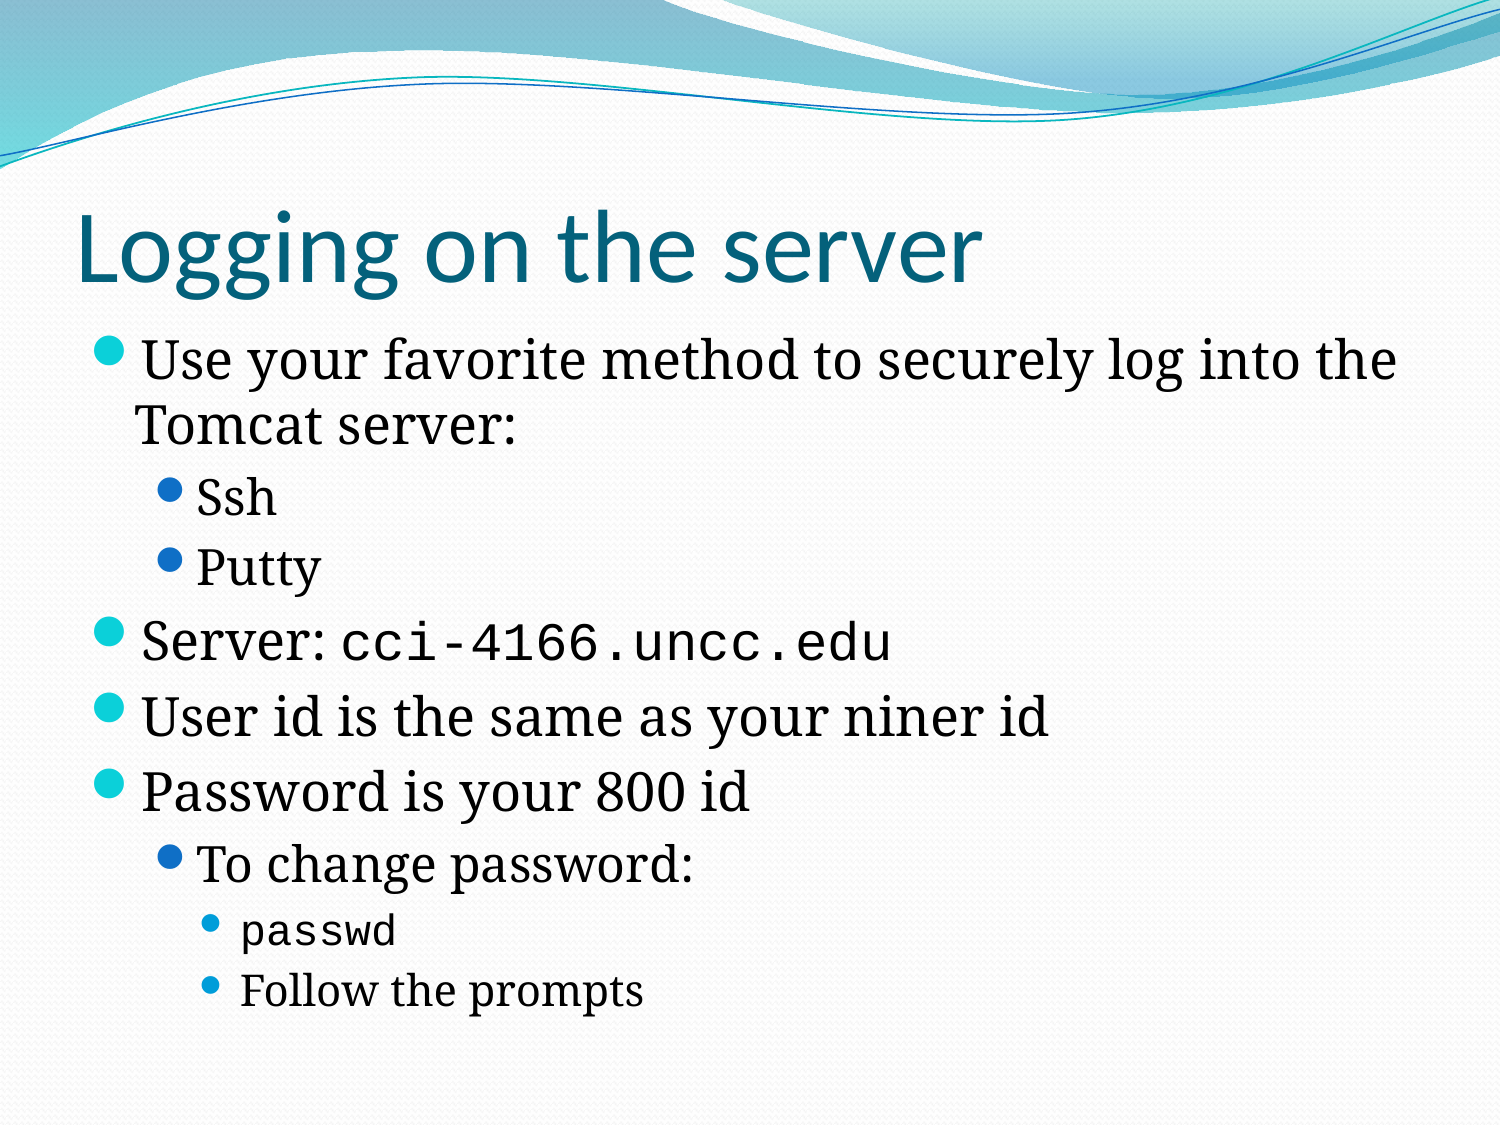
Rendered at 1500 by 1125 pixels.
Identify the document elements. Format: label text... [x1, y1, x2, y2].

title Logging on the server [75, 115, 1425, 303]
list Use your favorite method to securely log into the Tomcat server: Ssh Putty Server: cci-4166.uncc.edu User id is the same as your niner id Password is your 800 id To change password: passwd Follow the prompts [75, 317, 1425, 1038]
